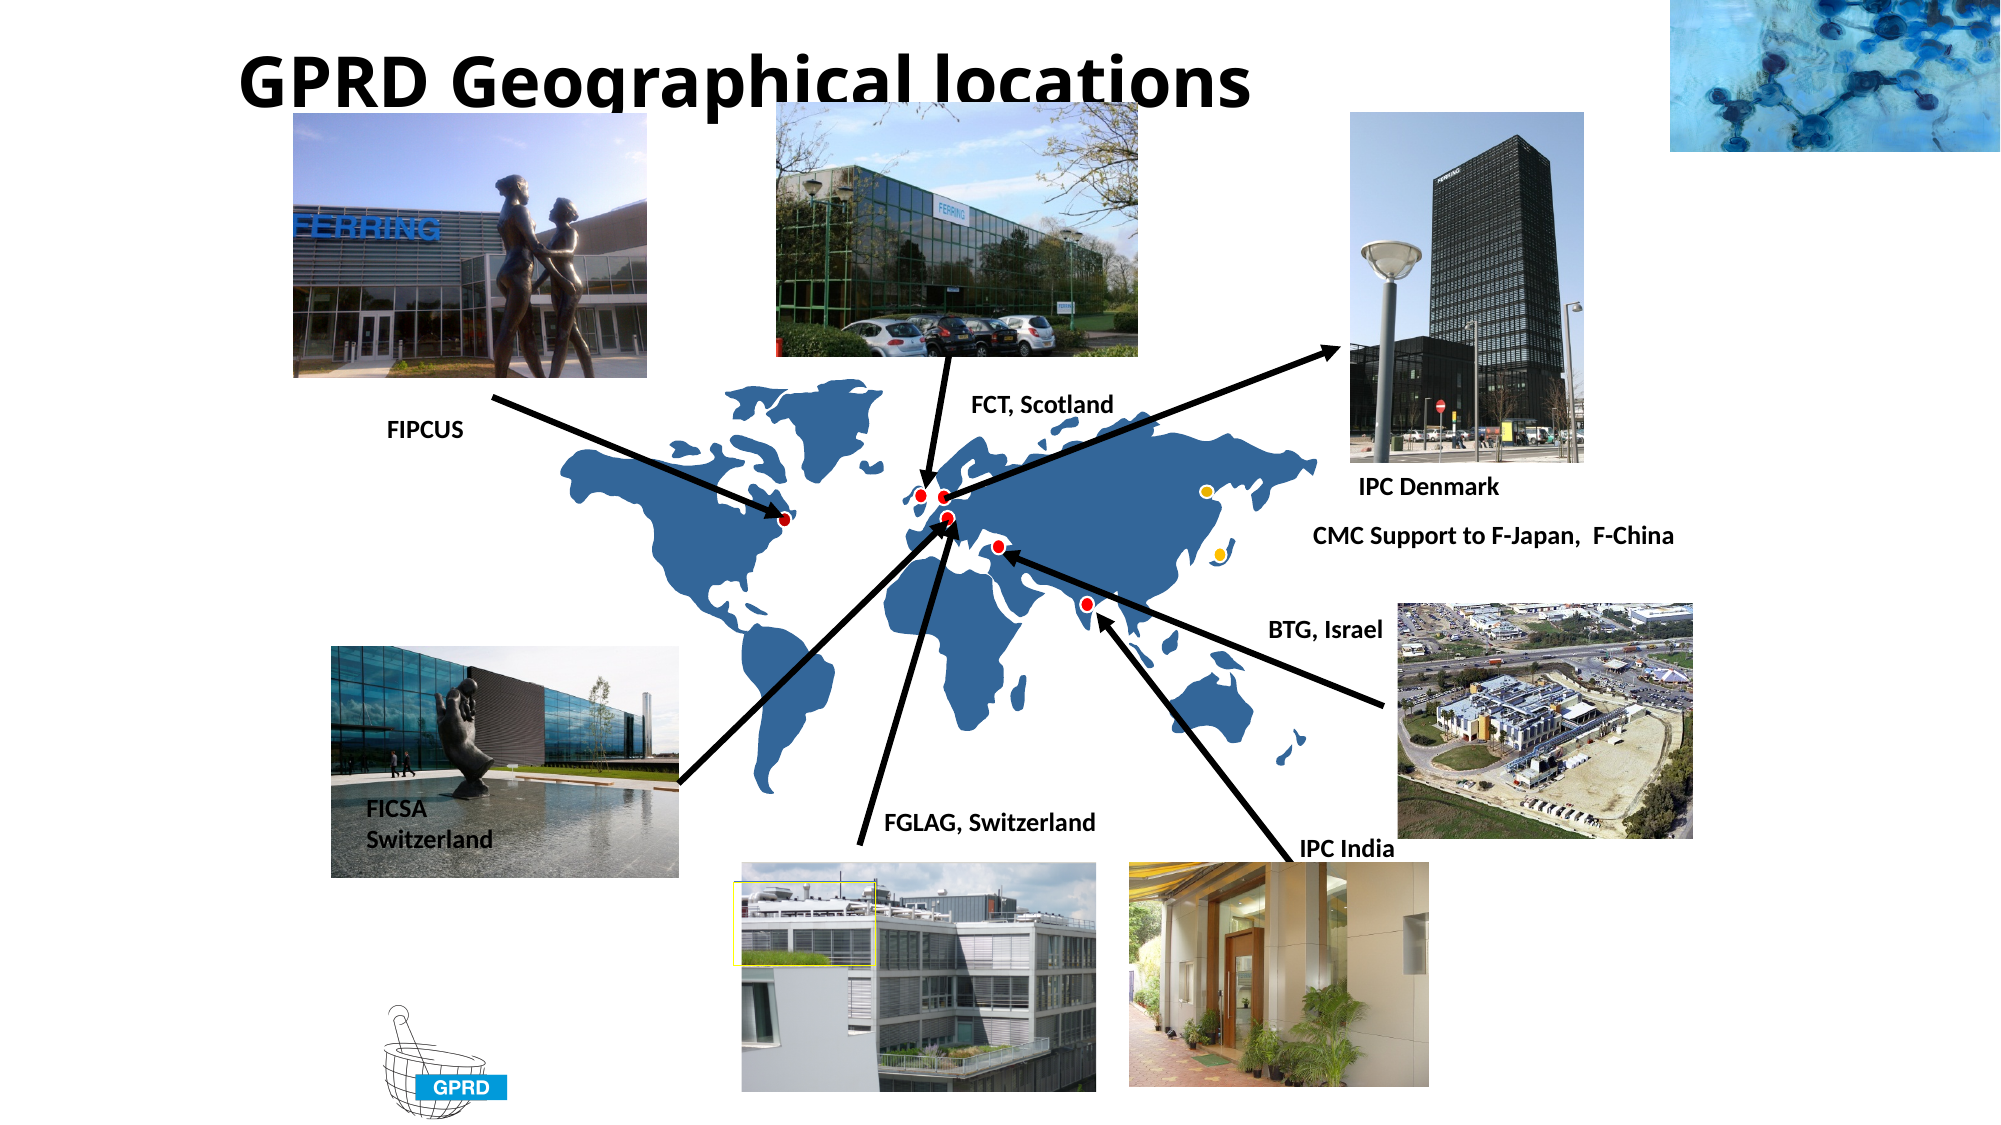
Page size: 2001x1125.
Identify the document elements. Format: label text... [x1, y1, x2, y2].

picture [1670, 0, 2001, 152]
text_box GPRD Geographical locations [223, 29, 1268, 129]
picture [776, 102, 1138, 357]
picture [371, 1003, 513, 1122]
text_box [331, 112, 1832, 1111]
picture [293, 93, 715, 378]
